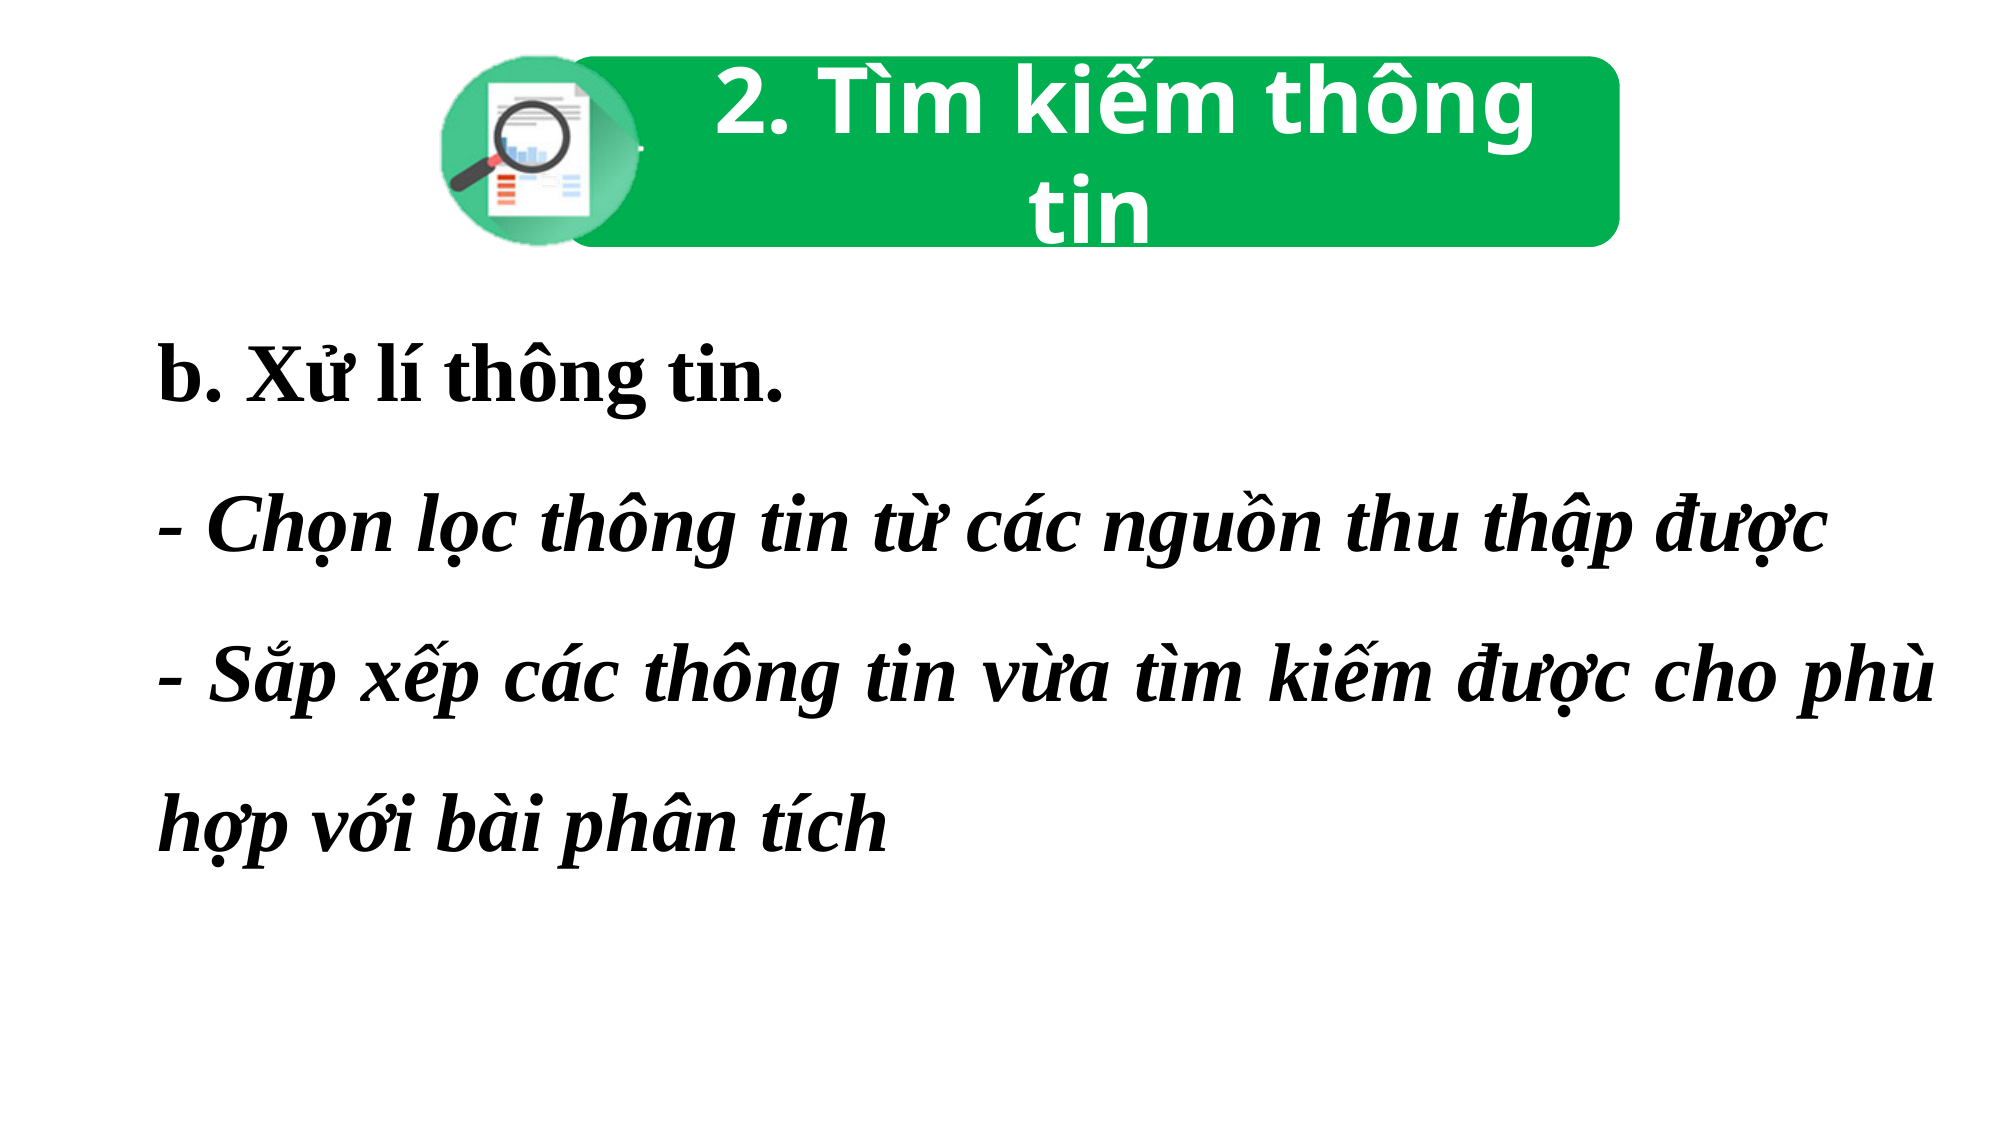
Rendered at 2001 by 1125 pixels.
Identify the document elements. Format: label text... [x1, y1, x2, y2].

picture [419, 18, 647, 275]
text_box b. Xử lí thông tin. - Chọn lọc thông tin từ các nguồn thu thập được - Sắp xếp các thông tin vừa tìm kiếm được cho phù hợp với bài phân tích [142, 261, 1953, 876]
text_box 2. Tìm kiếm thông tin [647, 54, 1622, 250]
